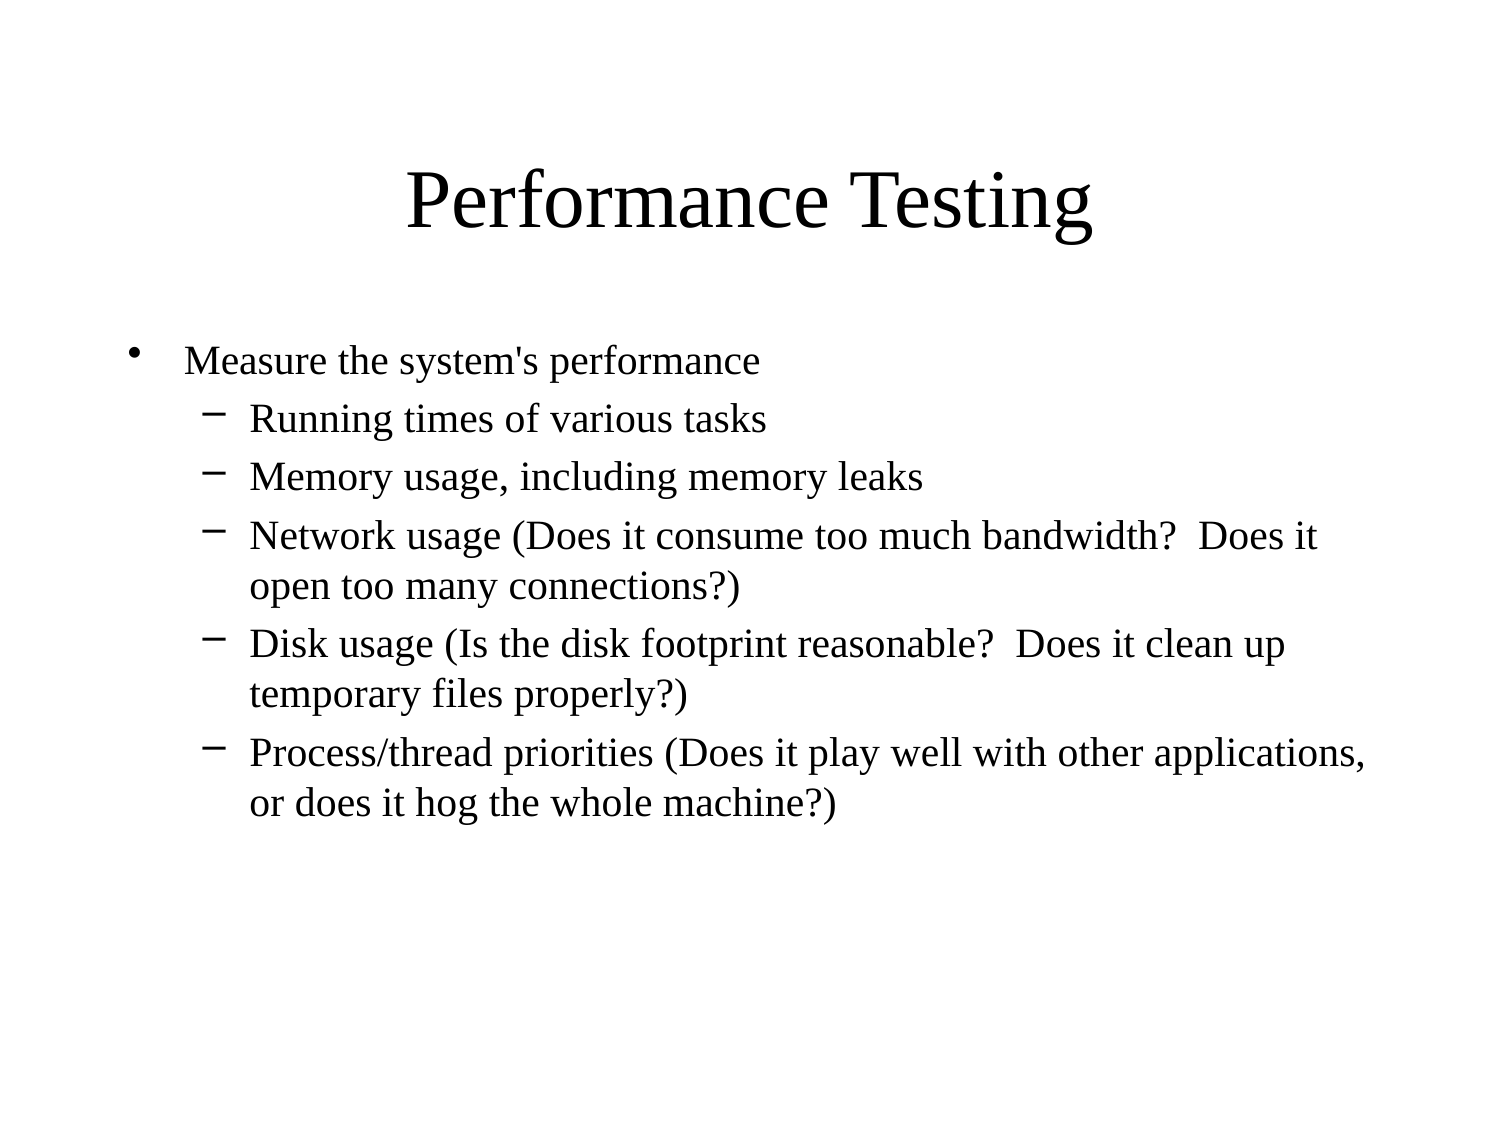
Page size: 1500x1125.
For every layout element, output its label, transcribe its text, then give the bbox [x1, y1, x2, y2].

list Measure the system's performance Running times of various tasks Memory usage, including memory leaks Network usage (Does it consume too much bandwidth? Does it open too many connections?) Disk usage (Is the disk footprint reasonable? Does it clean up temporary files properly?) Process/thread priorities (Does it play well with other applications, or does it hog the whole machine?) [112, 324, 1388, 1001]
title Performance Testing [112, 99, 1388, 288]
